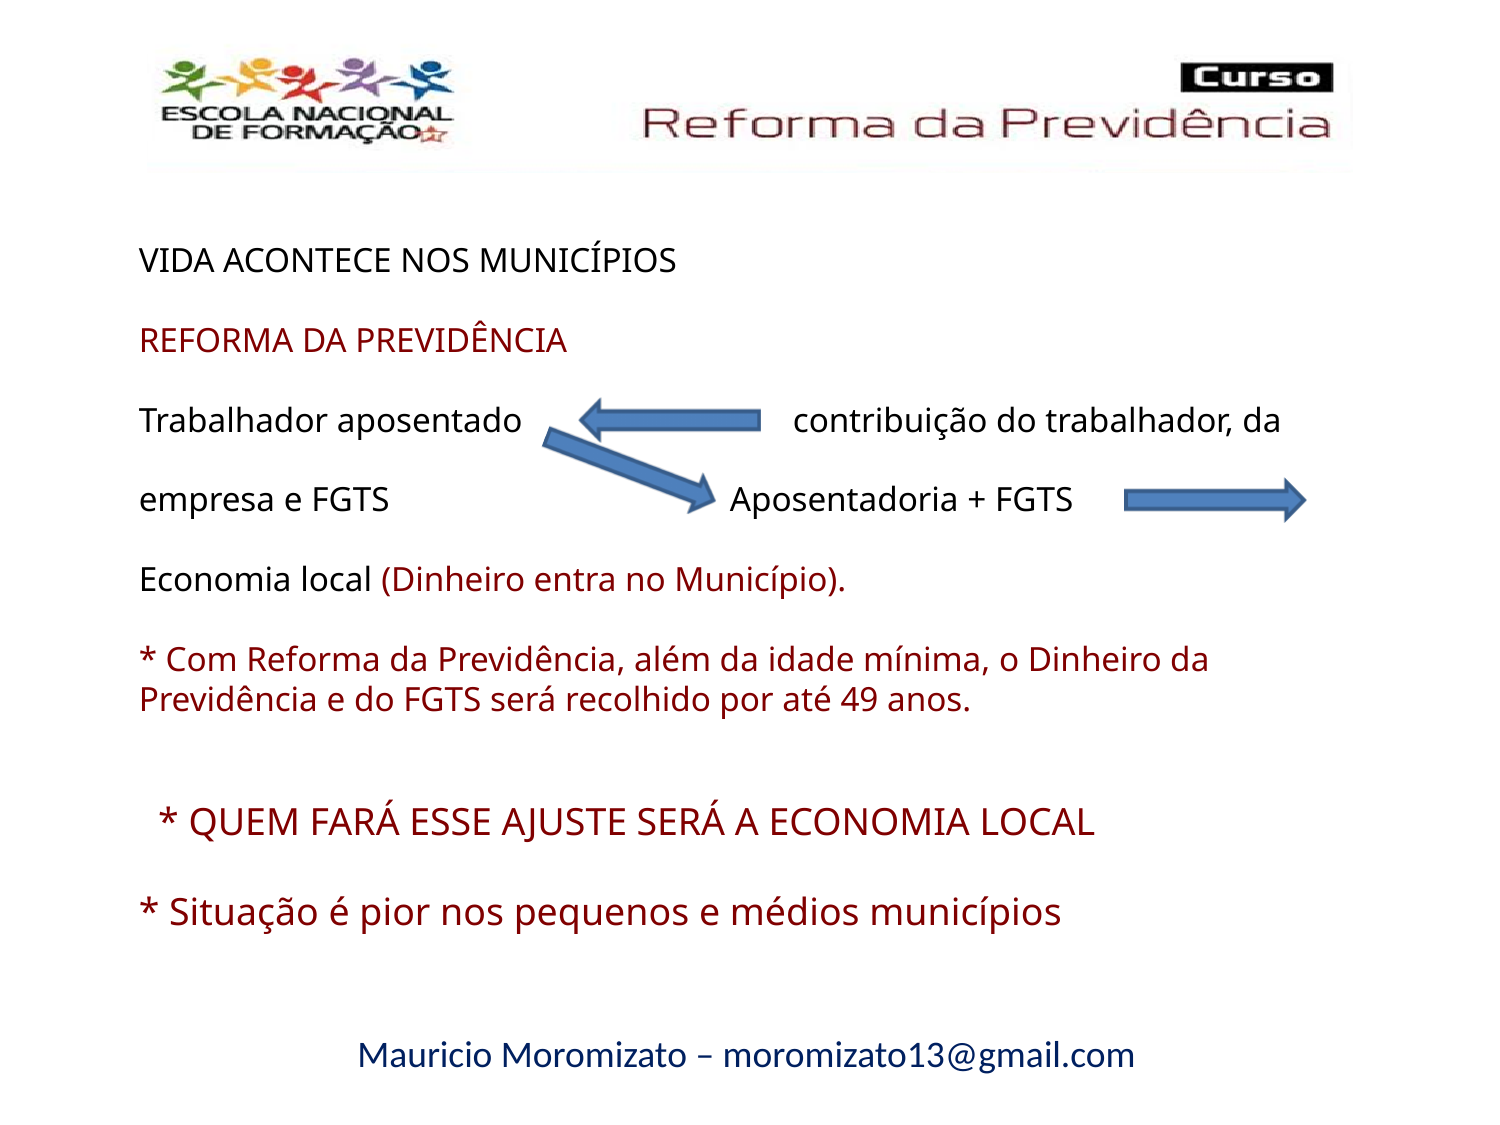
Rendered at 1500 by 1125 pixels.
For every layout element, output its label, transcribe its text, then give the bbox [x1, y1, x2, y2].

text_box VIDA ACONTECE NOS MUNICÍPIOS REFORMA DA PREVIDÊNCIA Trabalhador aposentado contribuição do trabalhador, da empresa e FGTS Aposentadoria + FGTS Economia local (Dinheiro entra no Município). * Com Reforma da Previdência, além da idade mínima, o Dinheiro da Previdência e do FGTS será recolhido por até 49 anos. * QUEM FARÁ ESSE AJUSTE SERÁ A ECONOMIA LOCAL * Situação é pior nos pequenos e médios municípios [123, 231, 1400, 1125]
picture [147, 37, 1353, 173]
picture [1124, 477, 1307, 524]
text_box Mauricio Moromizato – moromizato13@gmail.com [342, 1023, 1158, 1125]
picture [538, 396, 761, 521]
